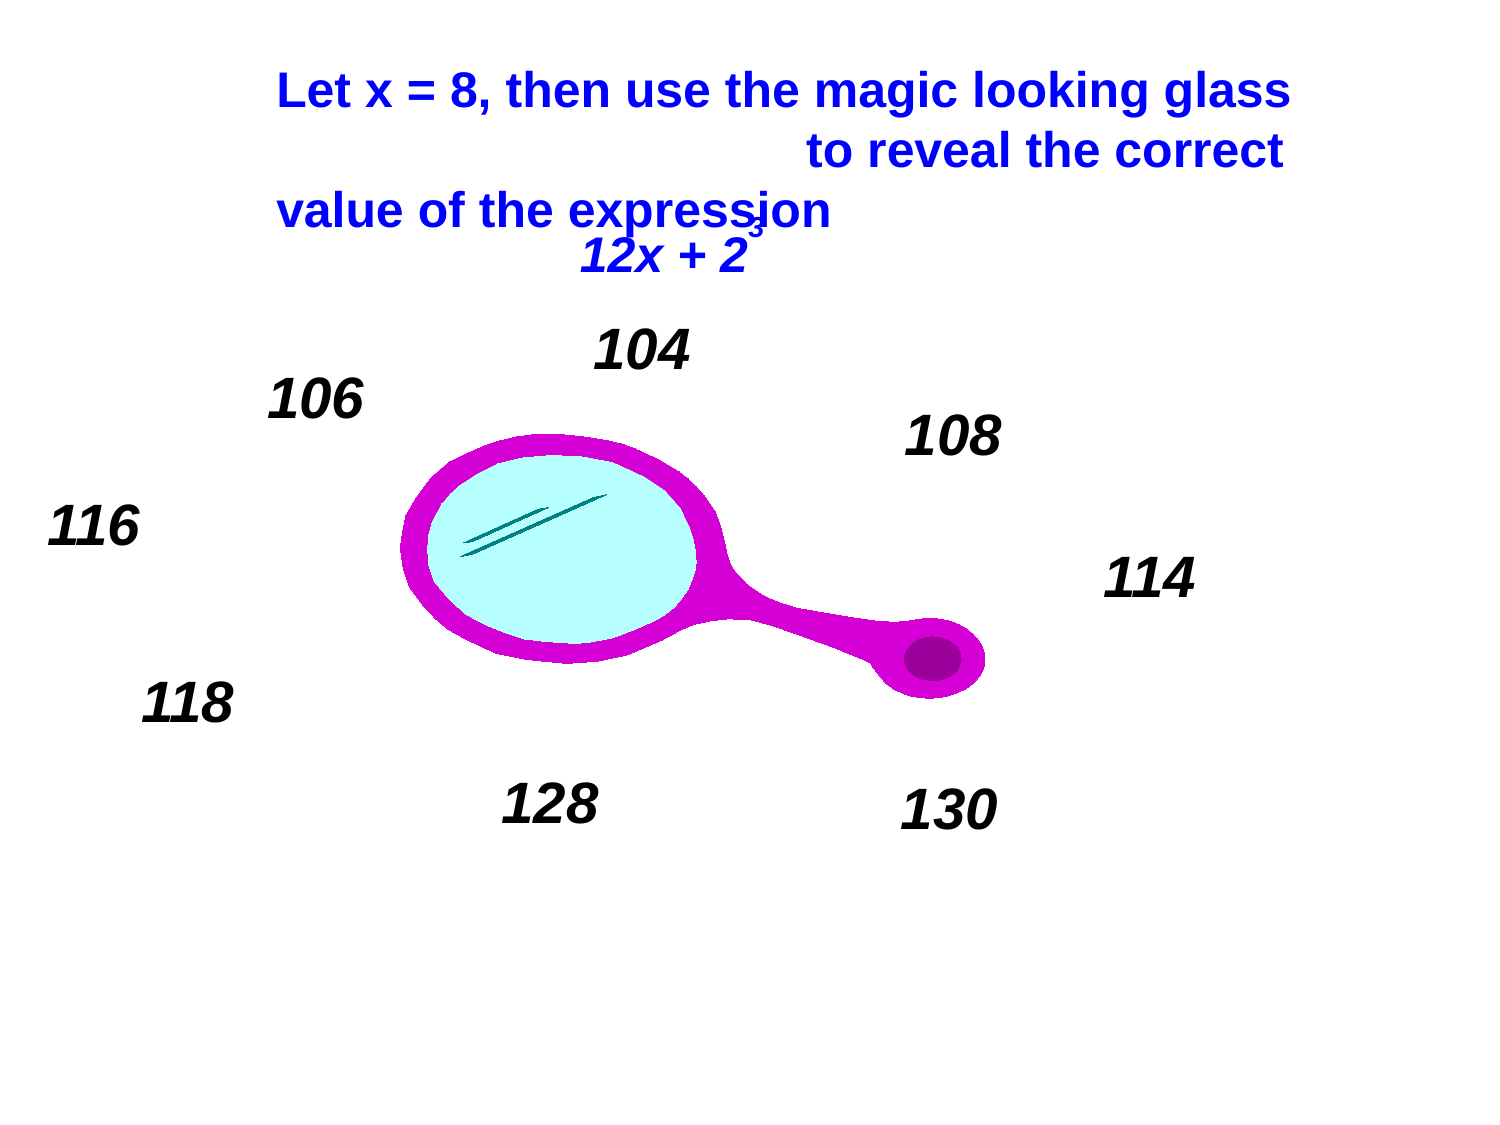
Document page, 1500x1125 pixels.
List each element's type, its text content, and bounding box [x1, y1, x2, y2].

text_box 130 [888, 764, 1241, 847]
text_box 118 [129, 658, 482, 741]
text_box Let x = 8, then use the magic looking glass to reveal the correct value of the expression [264, 51, 1413, 244]
text_box 12x + 23 [568, 202, 902, 289]
text_box 108 [892, 390, 1245, 473]
text_box 104 [581, 304, 934, 387]
text_box 116 [35, 481, 392, 563]
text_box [400, 433, 986, 699]
text_box 106 [255, 354, 611, 437]
text_box 114 [1091, 533, 1444, 616]
text_box 128 [489, 758, 846, 841]
